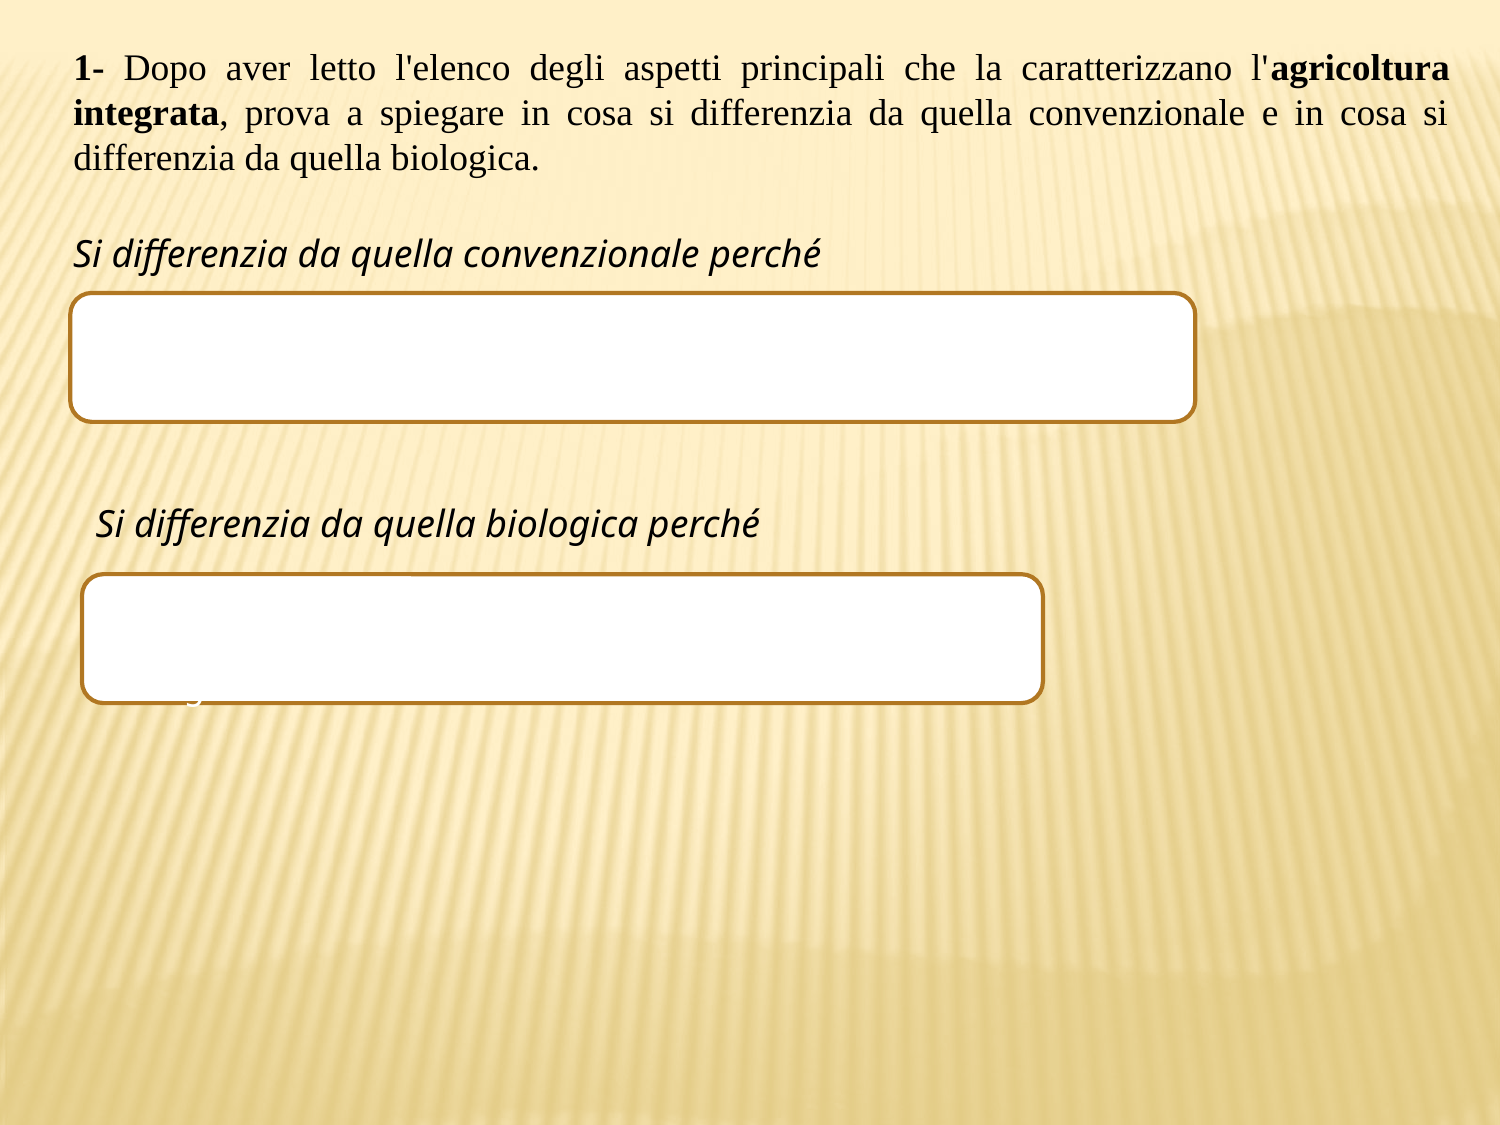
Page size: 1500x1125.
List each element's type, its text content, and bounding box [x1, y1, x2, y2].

text_box Si differenzia da quella biologica perché [80, 492, 786, 552]
text_box Si differenzia da quella convenzionale perché [58, 222, 837, 283]
text_box ceca di linon esclude completamente l'uso di sostanze delle colture privilegiando i metodi della lotta biologica [79, 572, 1046, 706]
text_box ceca di limitare l'uso di sostanze chimiche nella difesa delle colture privilegiando i metodi della lotta biologica [68, 290, 1198, 424]
text_box 1- Dopo aver letto l'elenco degli aspetti principali che la caratterizzano l'agricoltura integrata, prova a spiegare in cosa si differenzia da quella convenzionale e in cosa si differenzia da quella biologica. [58, 35, 1465, 185]
